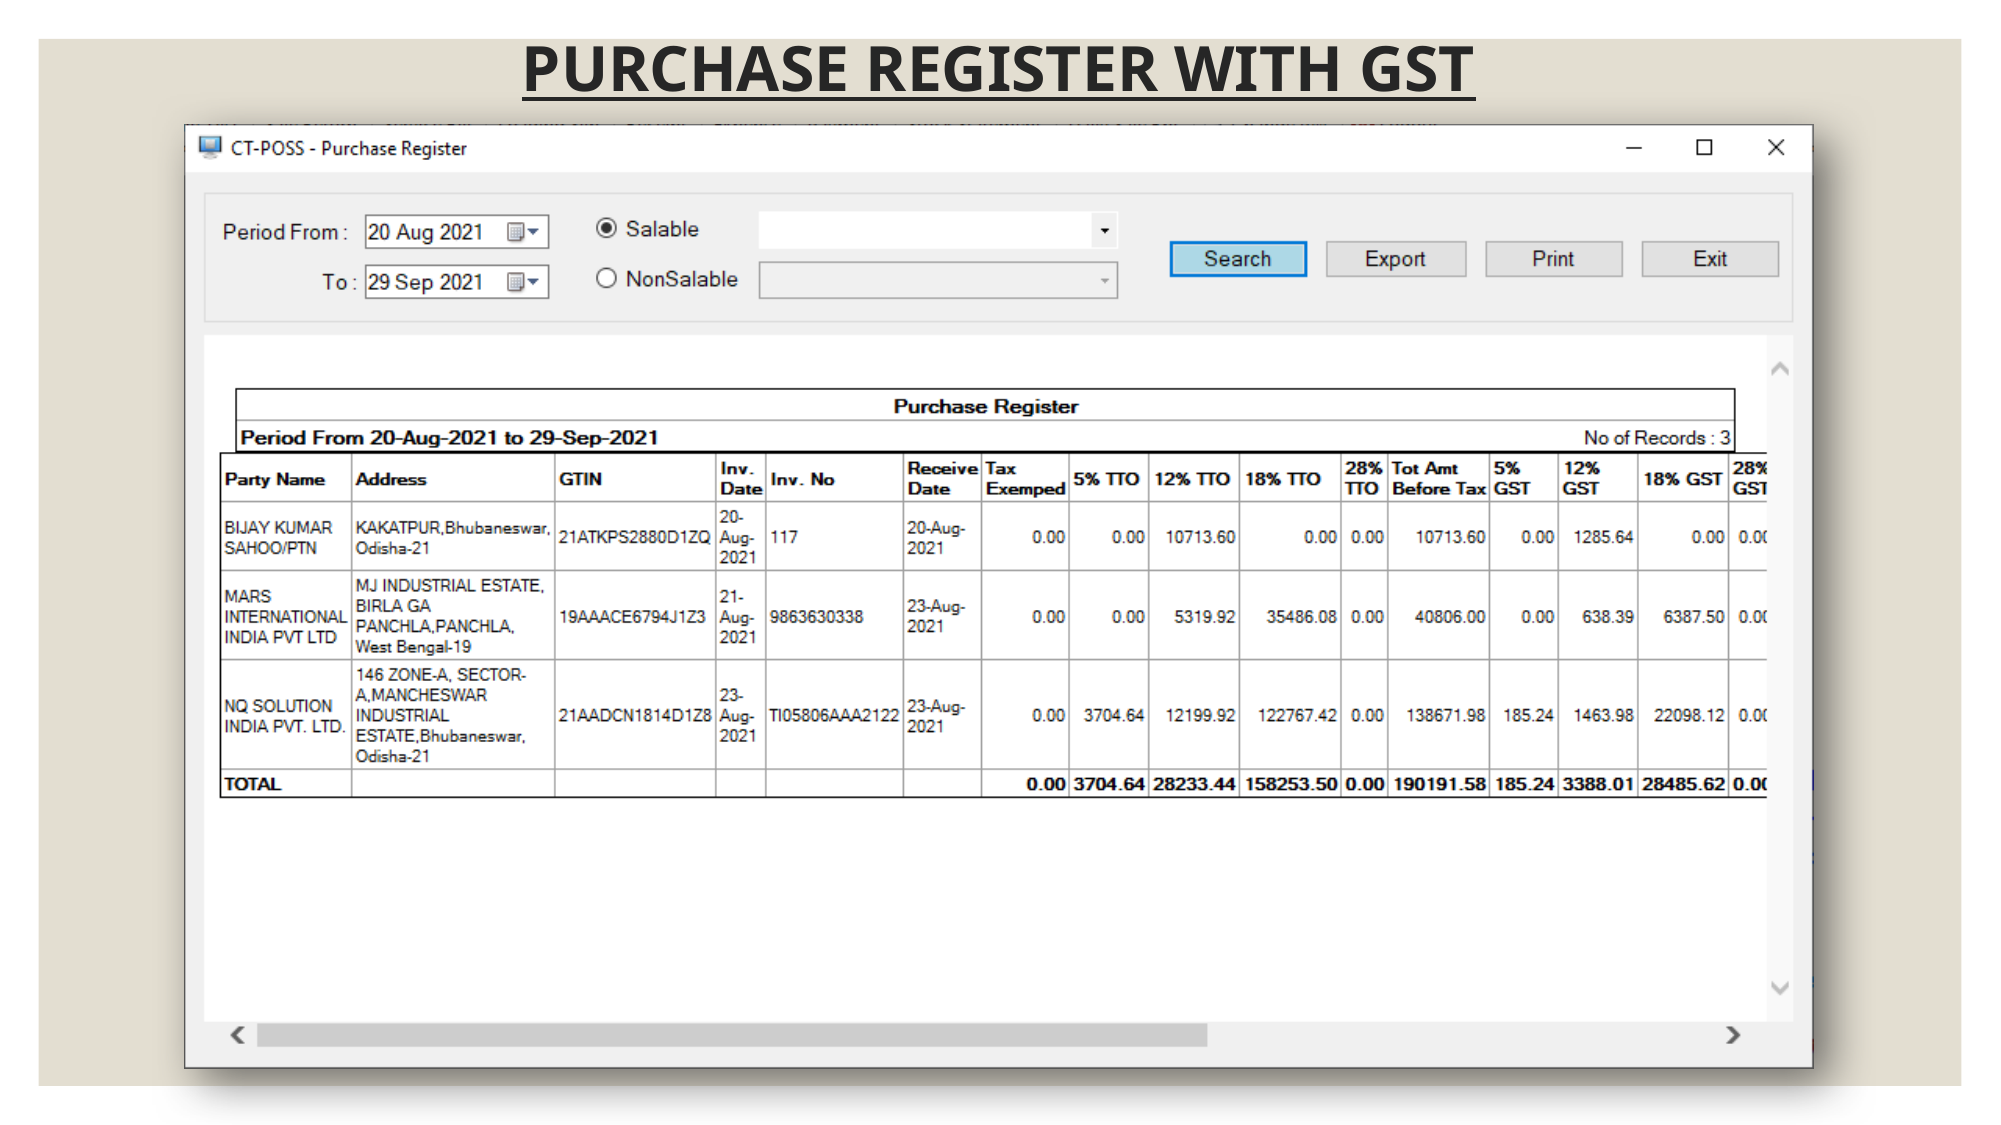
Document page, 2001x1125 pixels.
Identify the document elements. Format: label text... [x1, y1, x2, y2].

picture [184, 124, 1814, 1069]
title PURCHASE REGISTER WITH GST [175, 18, 1823, 125]
